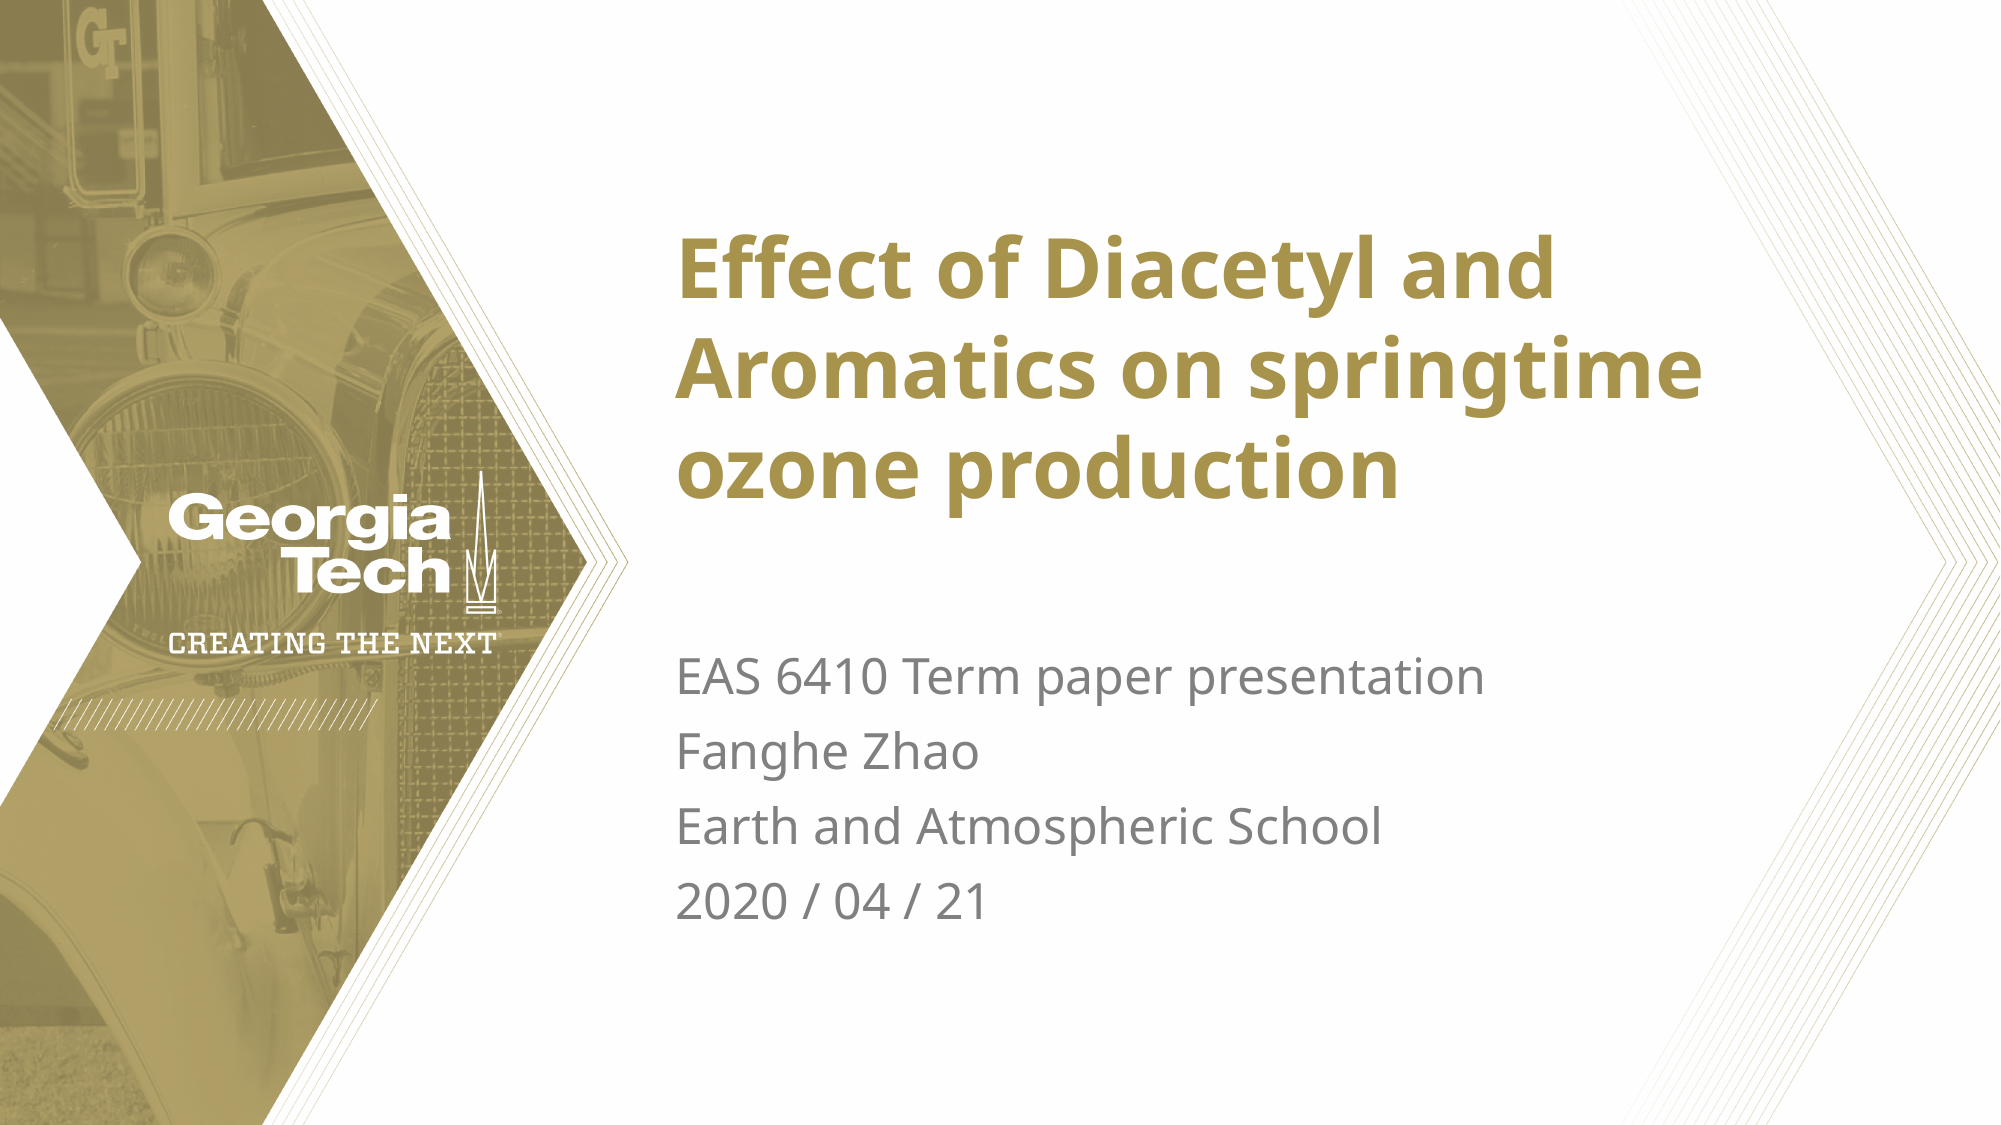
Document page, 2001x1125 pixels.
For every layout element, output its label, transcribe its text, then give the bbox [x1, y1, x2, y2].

title Effect of Diacetyl and Aromatics on springtime ozone production [660, 54, 1775, 623]
picture [0, 0, 2001, 1125]
subtitle EAS 6410 Term paper presentation Fanghe Zhao Earth and Atmospheric School 2020 / 04 / 21 [660, 623, 1775, 899]
